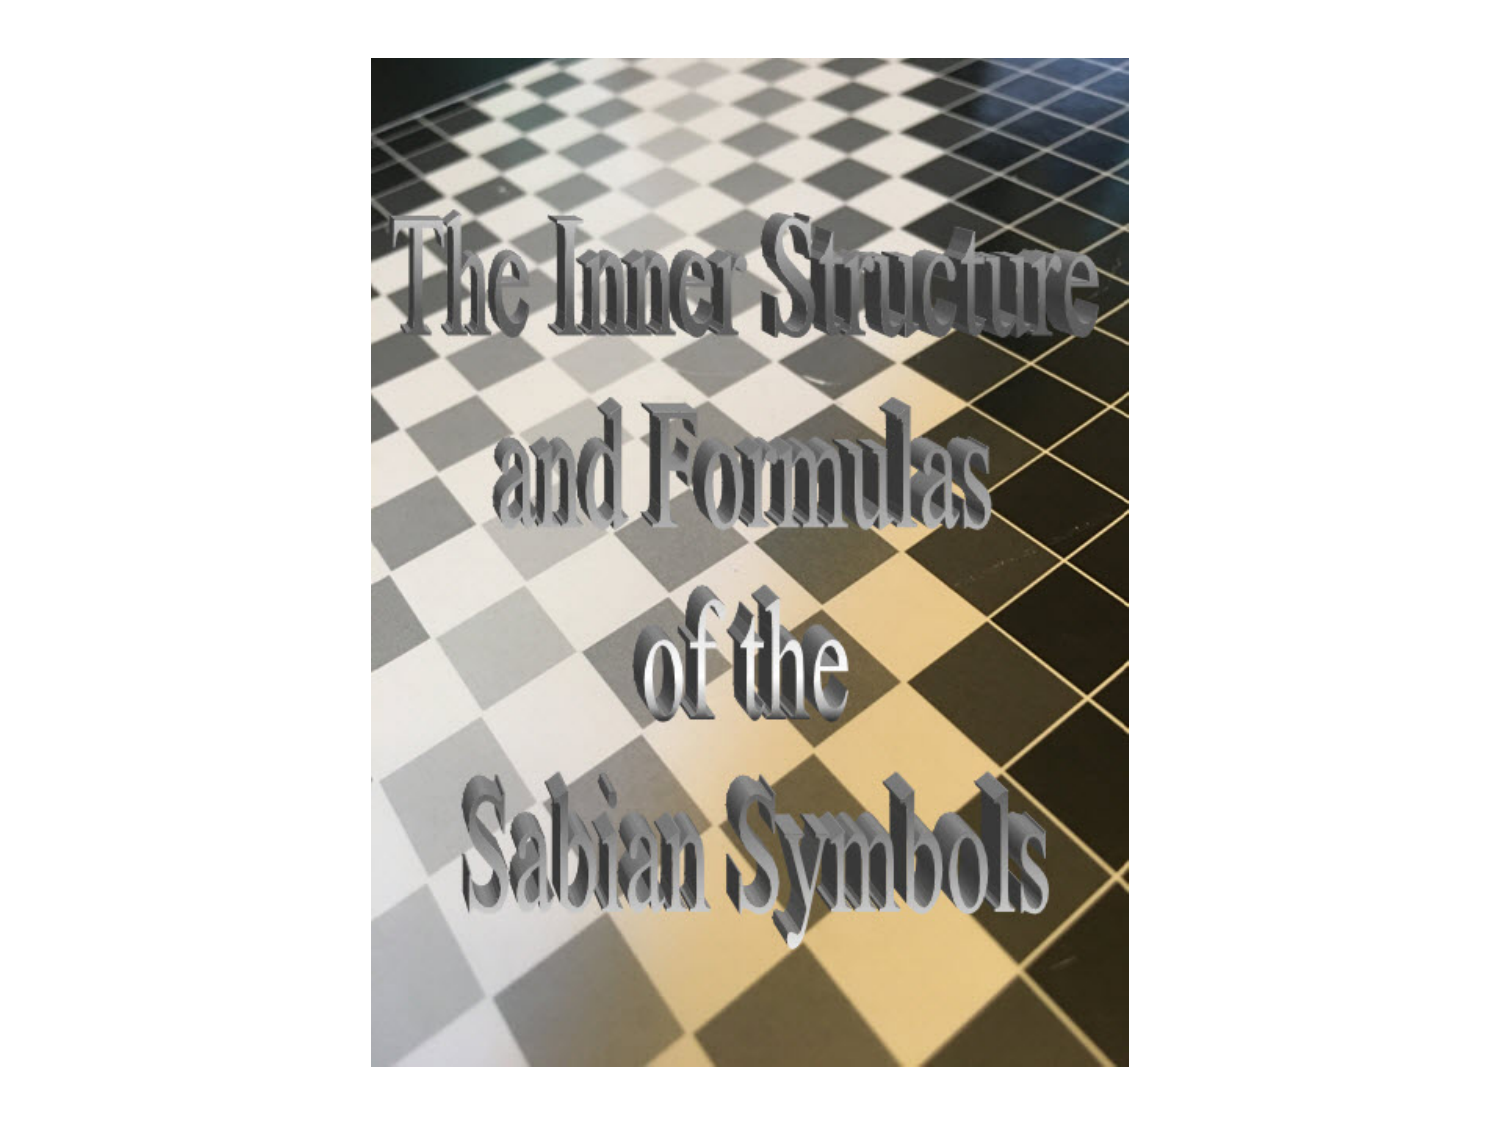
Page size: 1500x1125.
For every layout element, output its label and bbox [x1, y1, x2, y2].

picture [371, 58, 1129, 1067]
